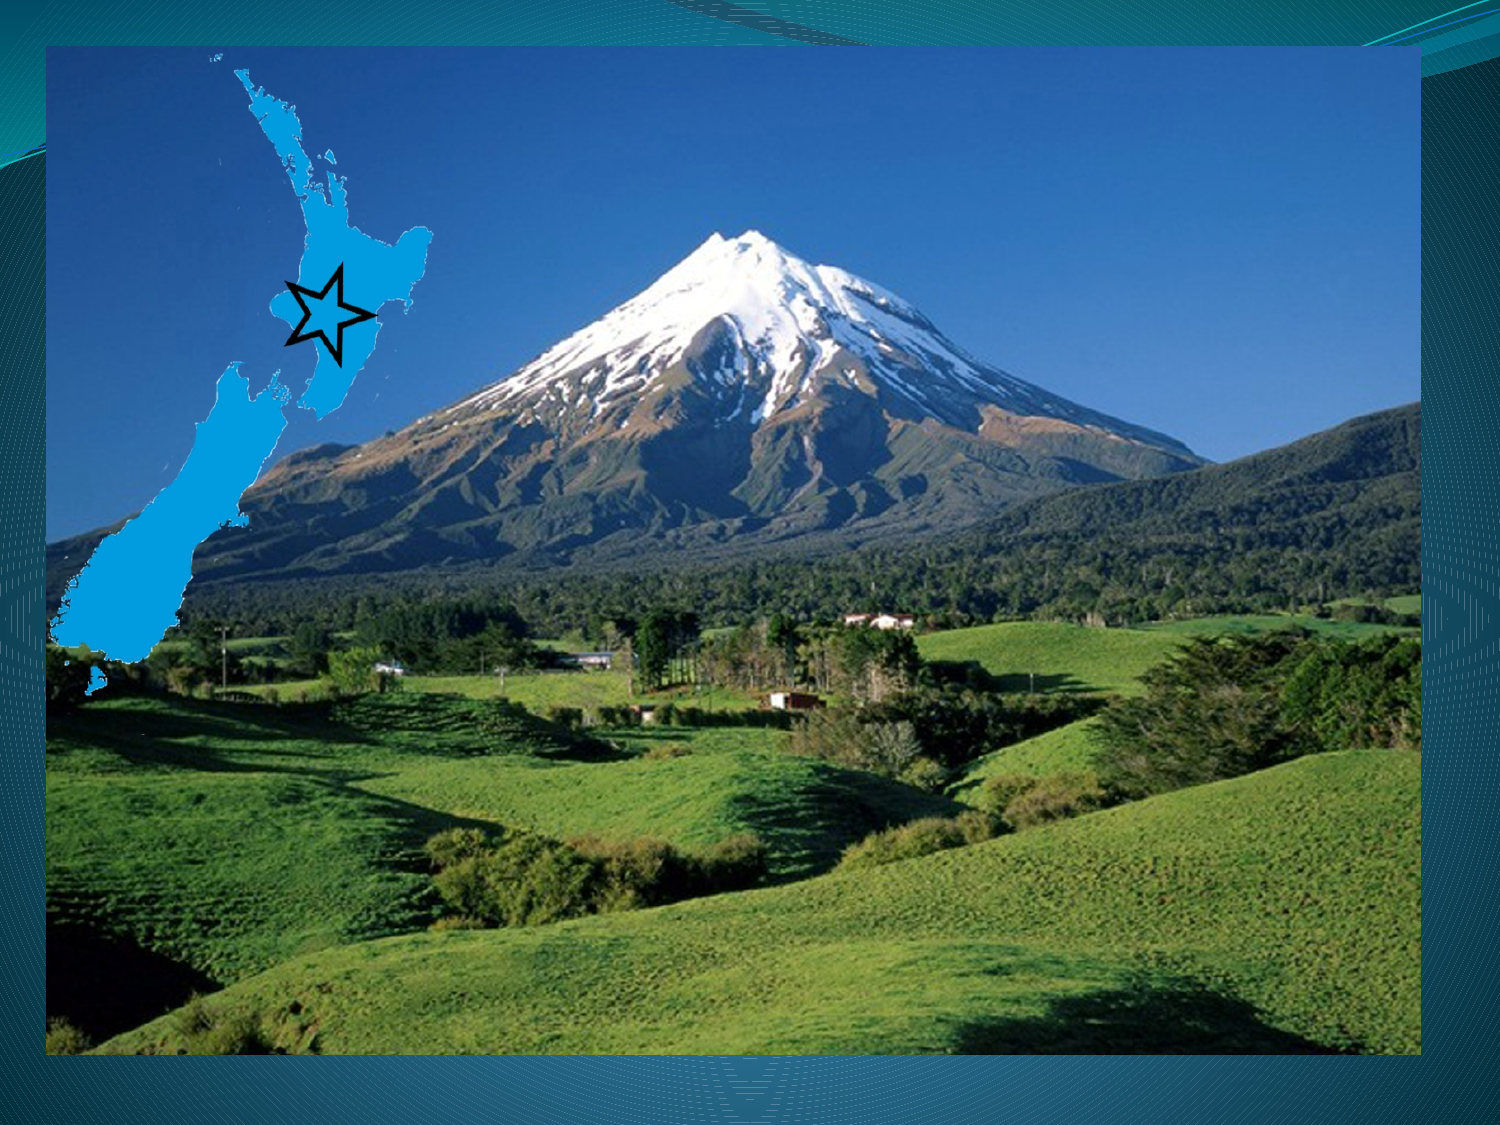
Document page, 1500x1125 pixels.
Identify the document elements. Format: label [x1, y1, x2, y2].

picture [46, 46, 1421, 1055]
